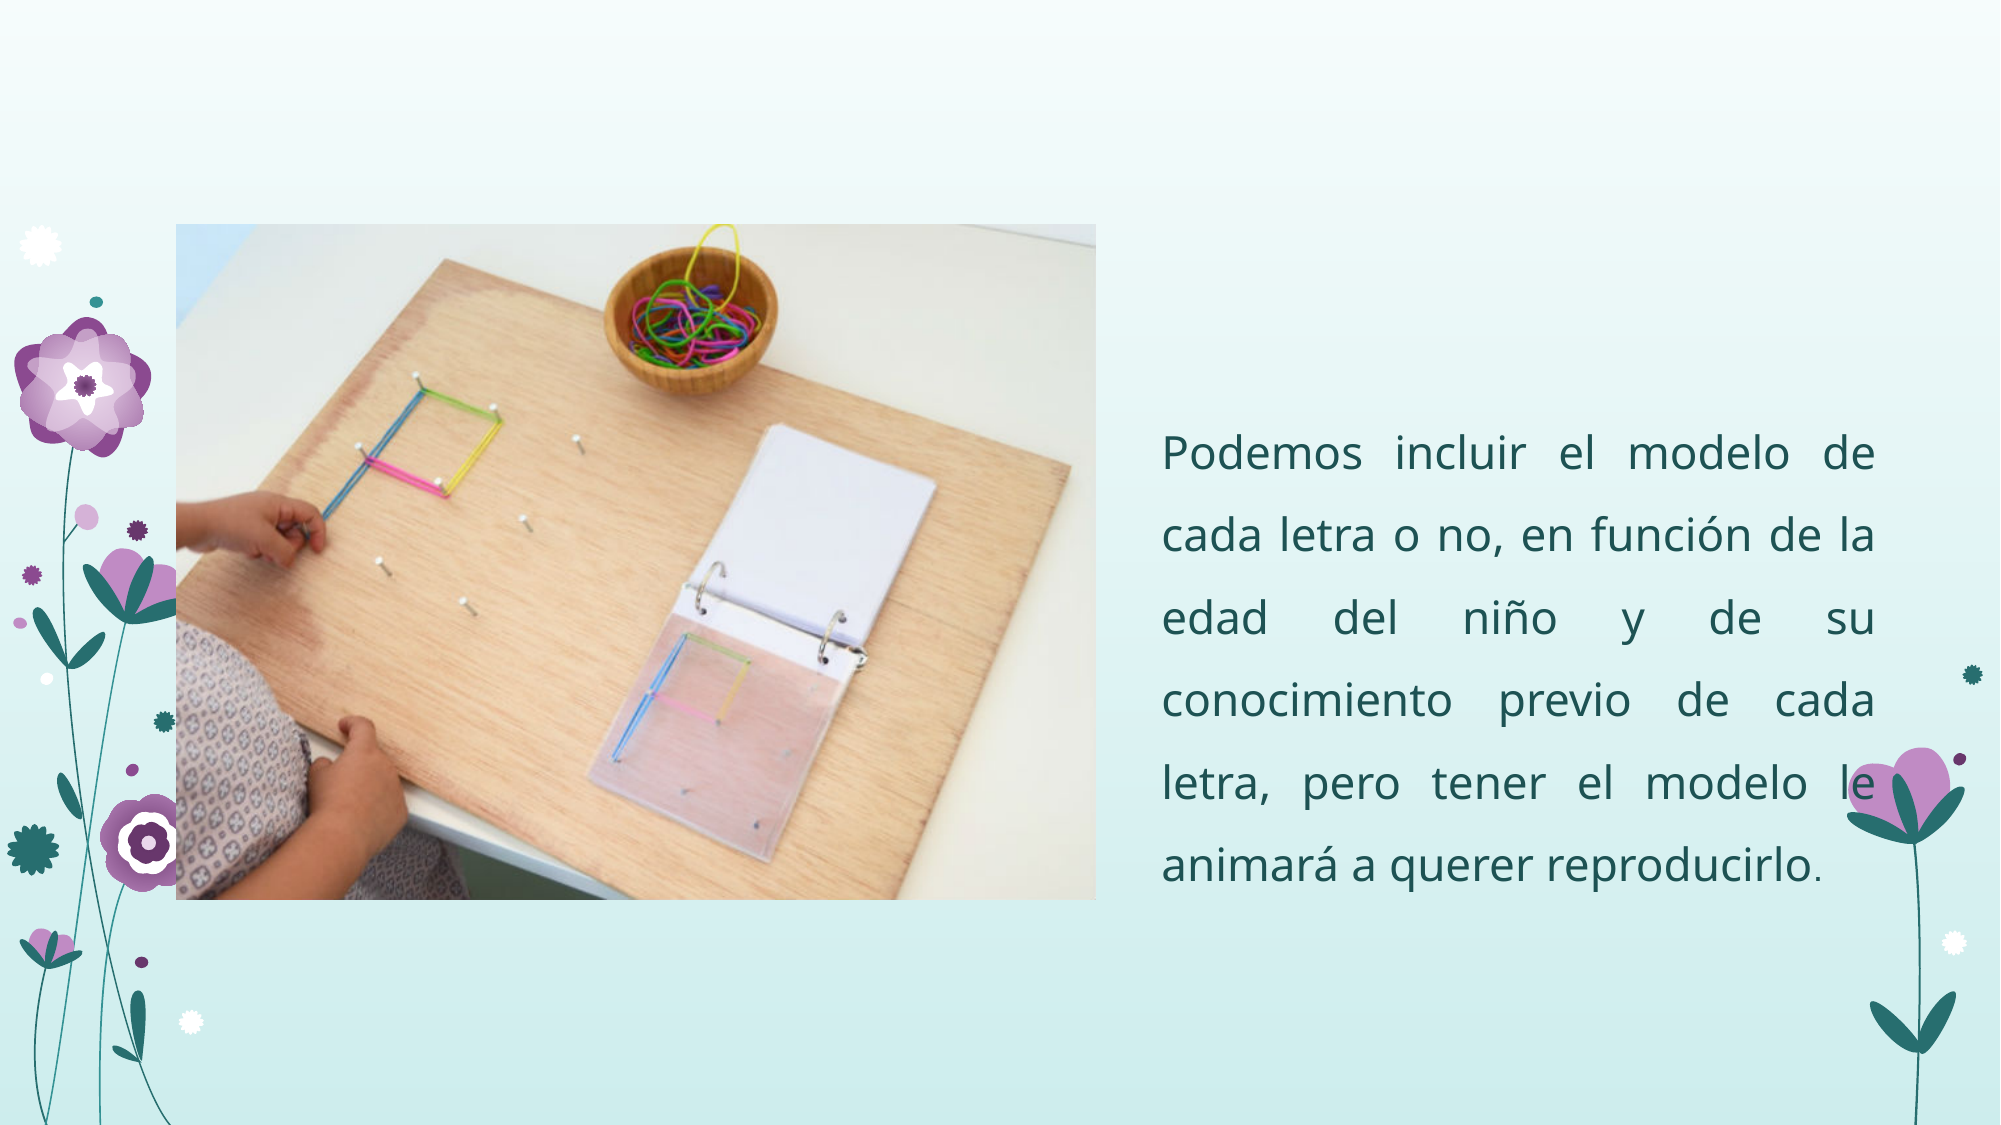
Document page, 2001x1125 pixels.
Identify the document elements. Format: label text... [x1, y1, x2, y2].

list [176, 224, 1096, 900]
text_box Podemos incluir el modelo de cada letra o no, en función de la edad del niño y de su conocimiento previo de cada letra, pero tener el modelo le animará a querer reproducirlo. [1146, 388, 1892, 899]
